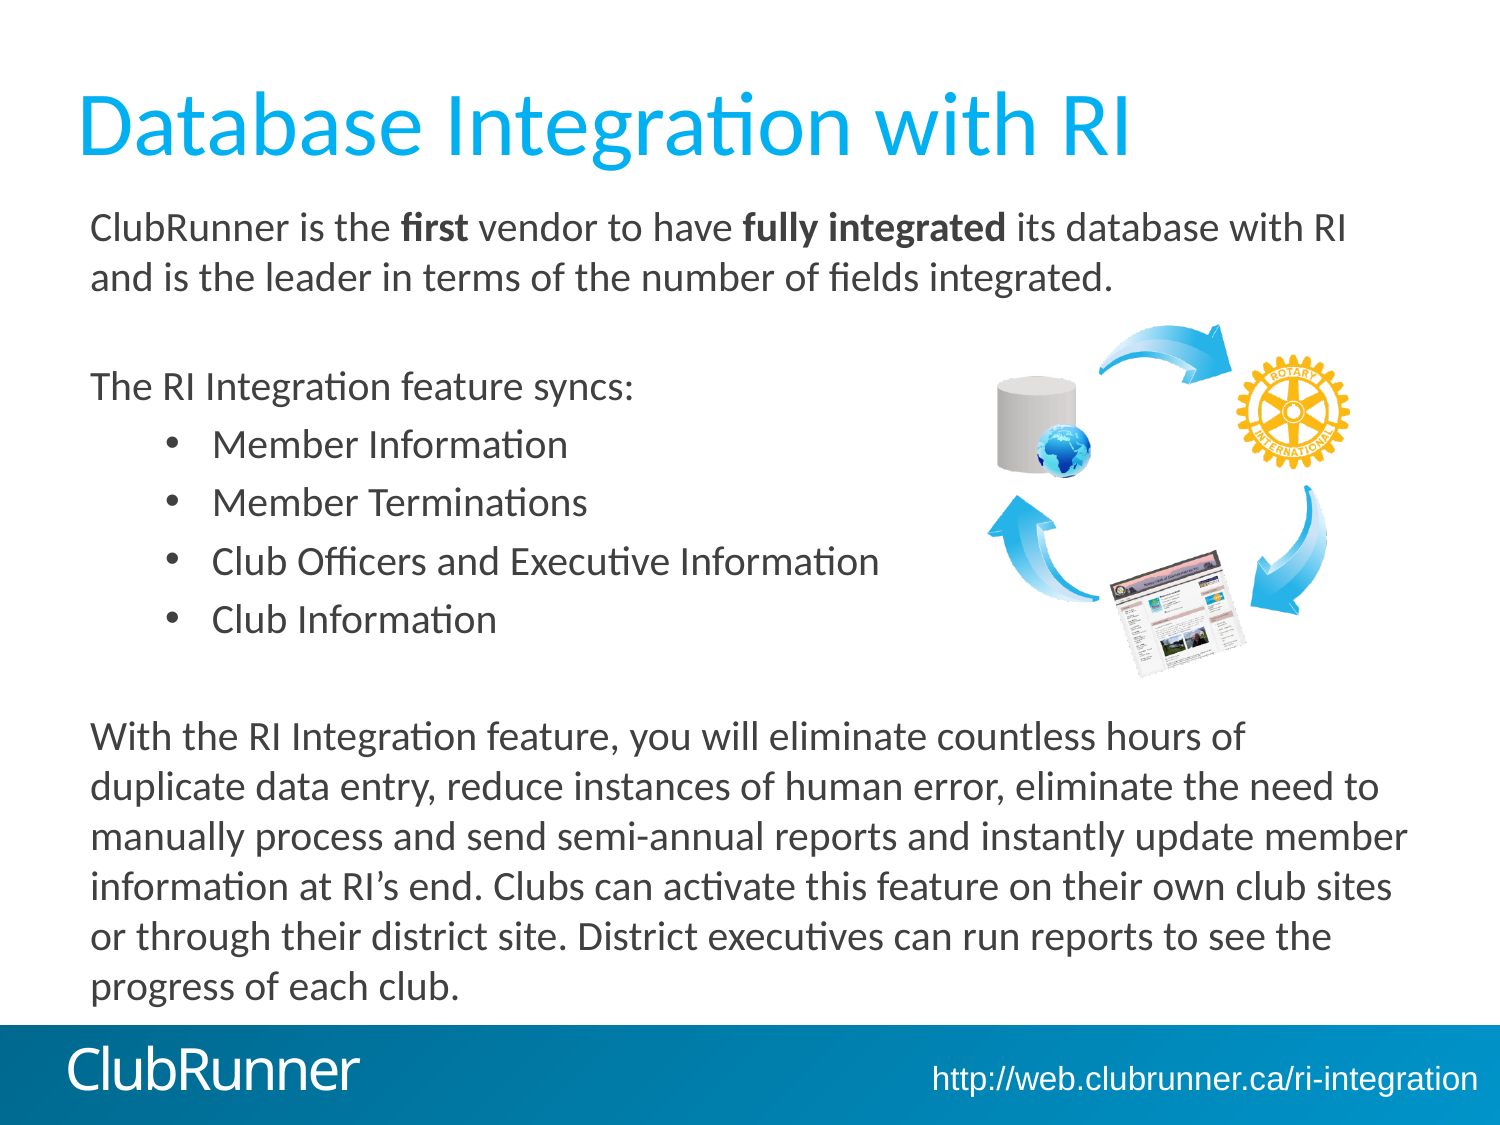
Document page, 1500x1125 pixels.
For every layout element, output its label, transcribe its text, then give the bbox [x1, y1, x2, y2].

title Database Integration with RI [62, 24, 1413, 213]
text_box http://web.clubrunner.ca/ri-integration [917, 1049, 1500, 1125]
picture [987, 324, 1350, 678]
list ClubRunner is the first vendor to have fully integrated its database with RI and is the leader in terms of the number of fields integrated. The RI Integration feature syncs: Member Information Member Terminations Club Officers and Executive Information Club Information With the RI Integration feature, you will eliminate countless hours of duplicate data entry, reduce instances of human error, eliminate the need to manually process and send semi-annual reports and instantly update member information at RI’s end. Clubs can activate this feature on their own club sites or through their district site. District executives can run reports to see the progress of each club. [74, 192, 1426, 936]
